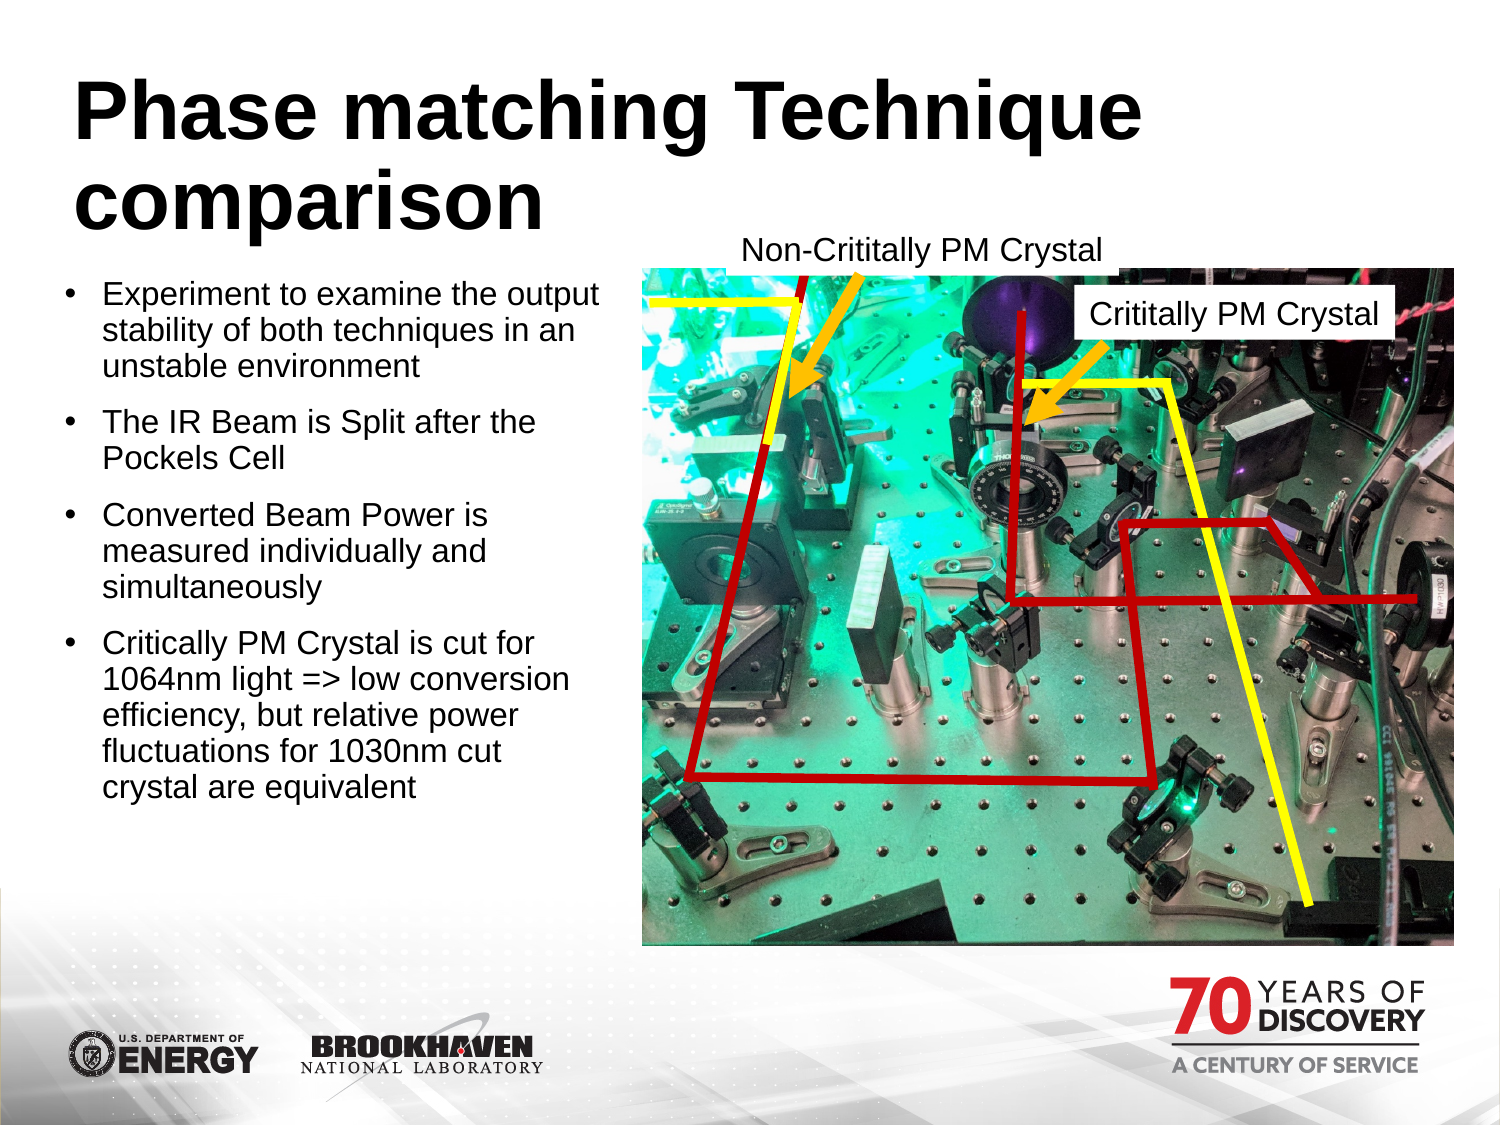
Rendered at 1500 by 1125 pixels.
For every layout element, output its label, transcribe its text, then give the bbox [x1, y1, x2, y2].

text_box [642, 221, 1455, 946]
list Experiment to examine the output stability of both techniques in an unstable environment The IR Beam is Split after the Pockels Cell Converted Beam Power is measured individually and simultaneously Critically PM Crystal is cut for 1064nm light => low conversion efficiency, but relative power fluctuations for 1030nm cut crystal are equivalent [49, 269, 622, 984]
title Phase matching Technique comparison [58, 59, 1425, 278]
picture [0, 0, 1500, 1125]
